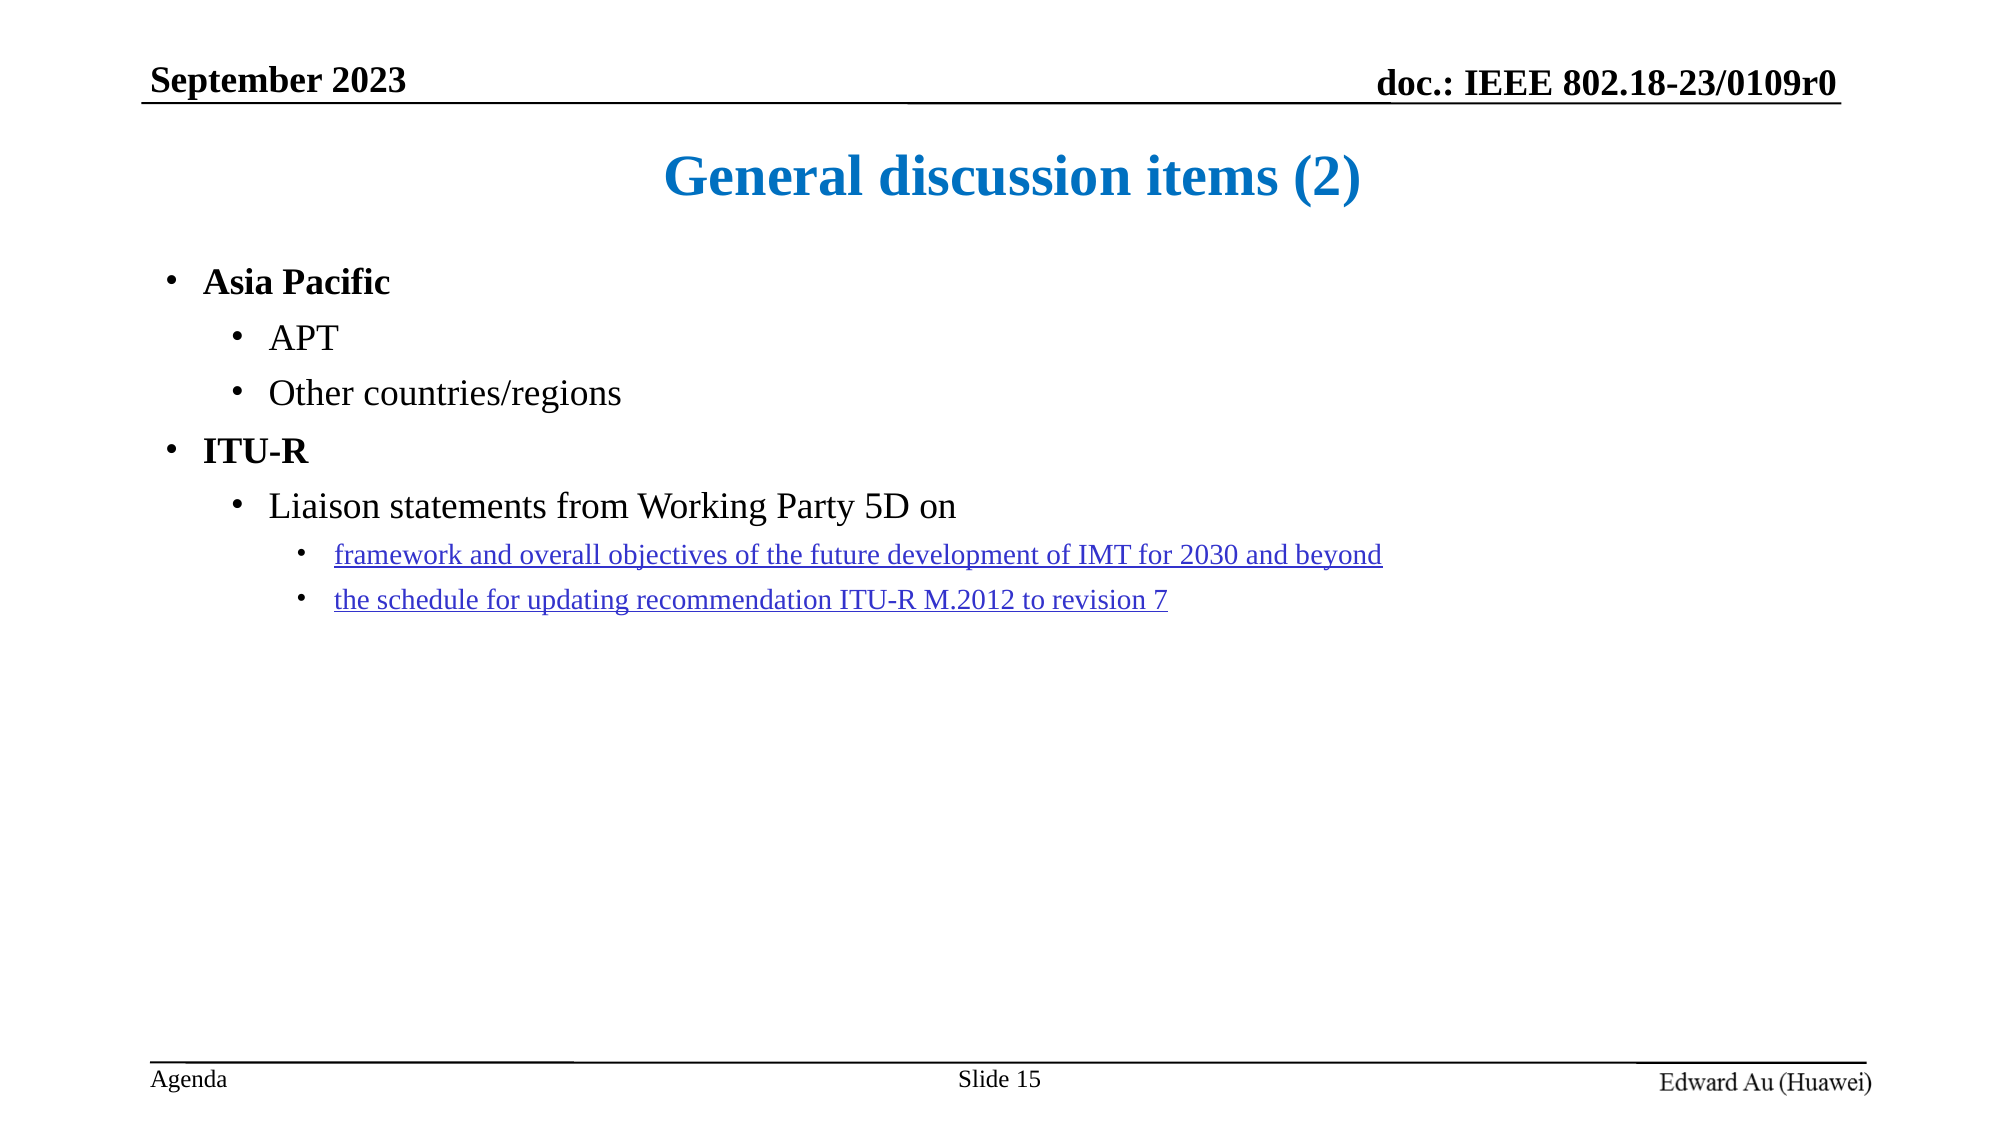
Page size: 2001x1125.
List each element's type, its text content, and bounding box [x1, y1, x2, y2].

title General discussion items (2) [162, 99, 1864, 246]
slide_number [149, 54, 651, 101]
list Asia Pacific APT Other countries/regions ITU-R Liaison statements from Working Party 5D on framework and overall objectives of the future development of IMT for 2030 and beyond the schedule for updating recommendation ITU-R M.2012 to revision 7 [149, 249, 1869, 1038]
picture [1174, 1058, 1887, 1113]
slide_number Slide 15 [933, 1061, 1067, 1123]
